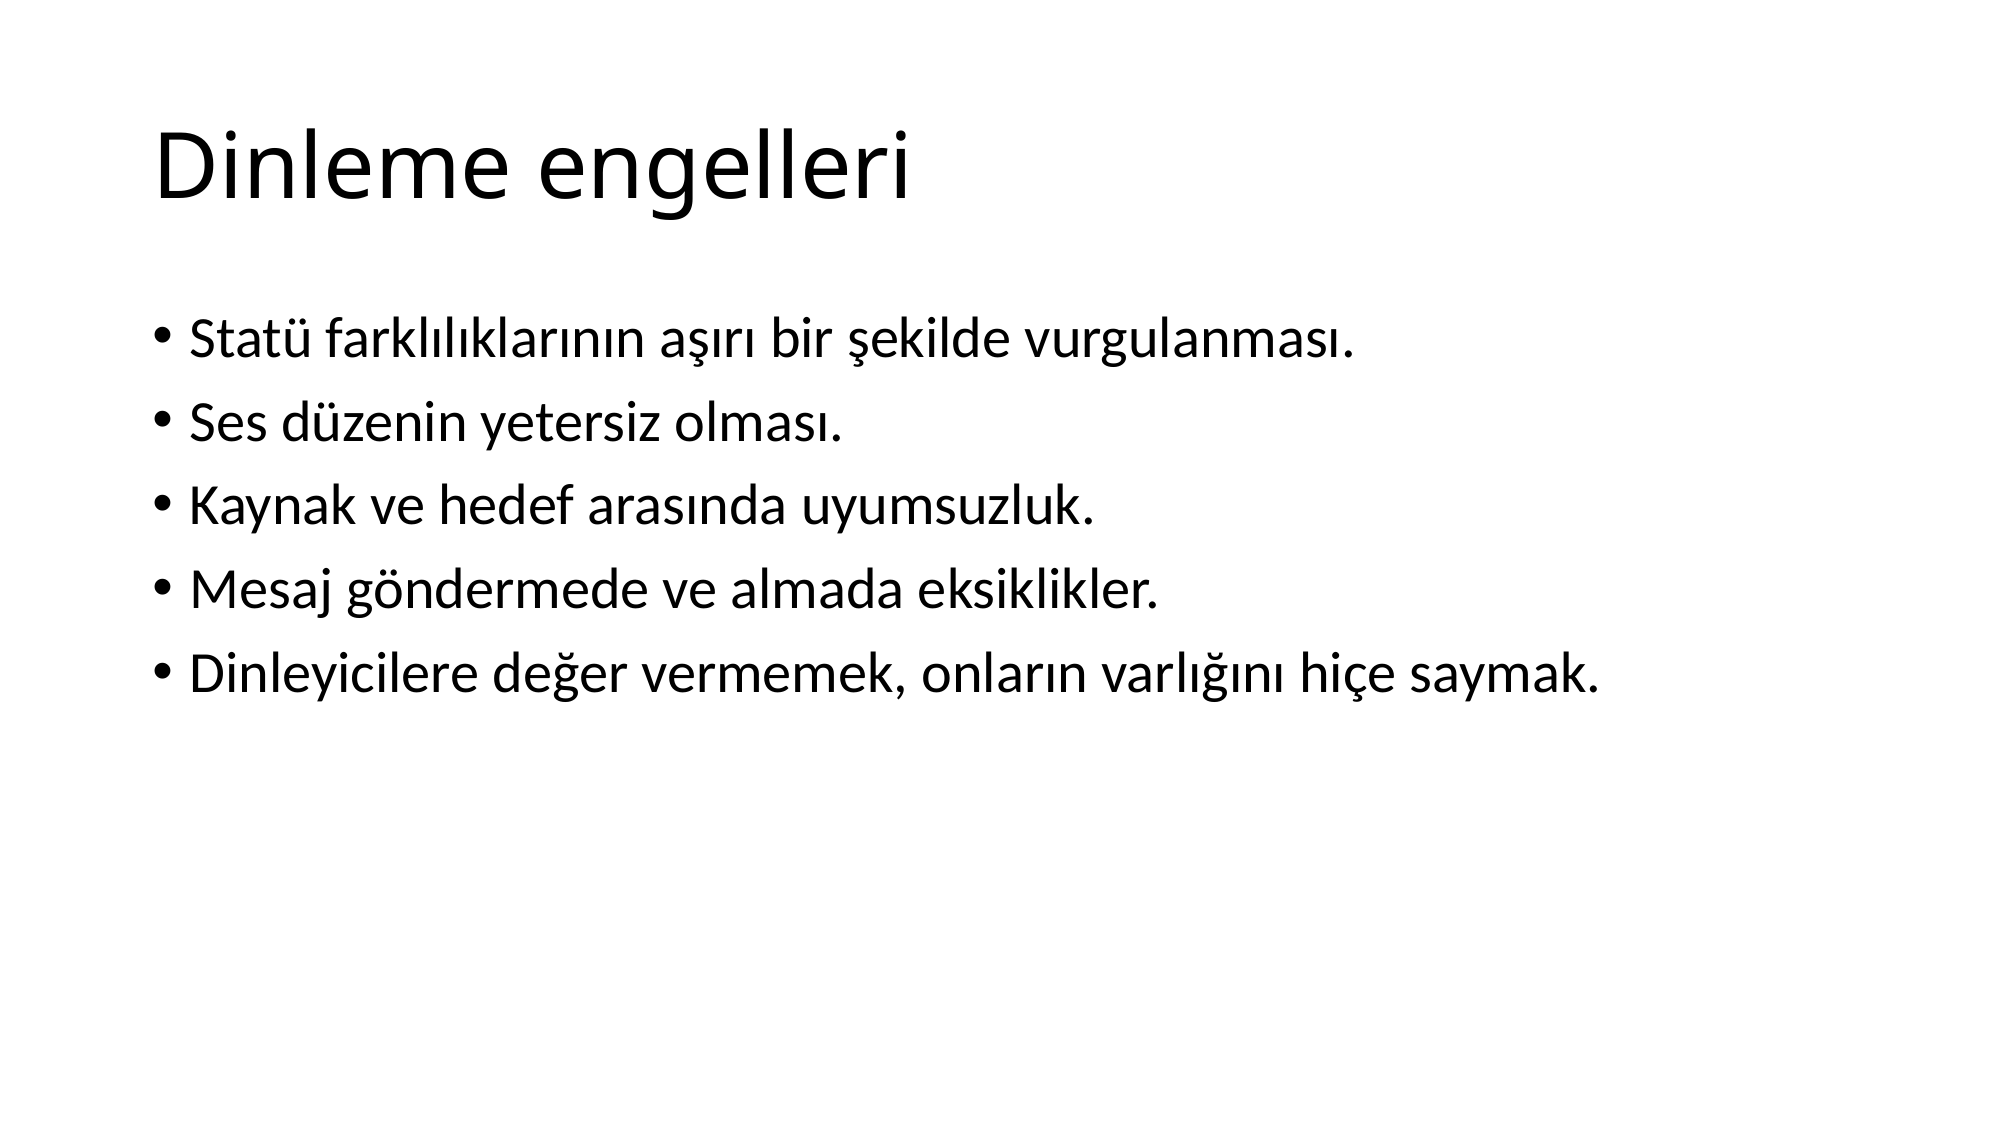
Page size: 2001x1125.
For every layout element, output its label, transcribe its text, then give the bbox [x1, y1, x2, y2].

title Dinleme engelleri [137, 59, 1863, 278]
list Statü farklılıklarının aşırı bir şekilde vurgulanması. Ses düzenin yetersiz olması. Kaynak ve hedef arasında uyumsuzluk. Mesaj göndermede ve almada eksiklikler. Dinleyicilere değer vermemek, onların varlığını hiçe saymak. [137, 299, 1863, 1014]
